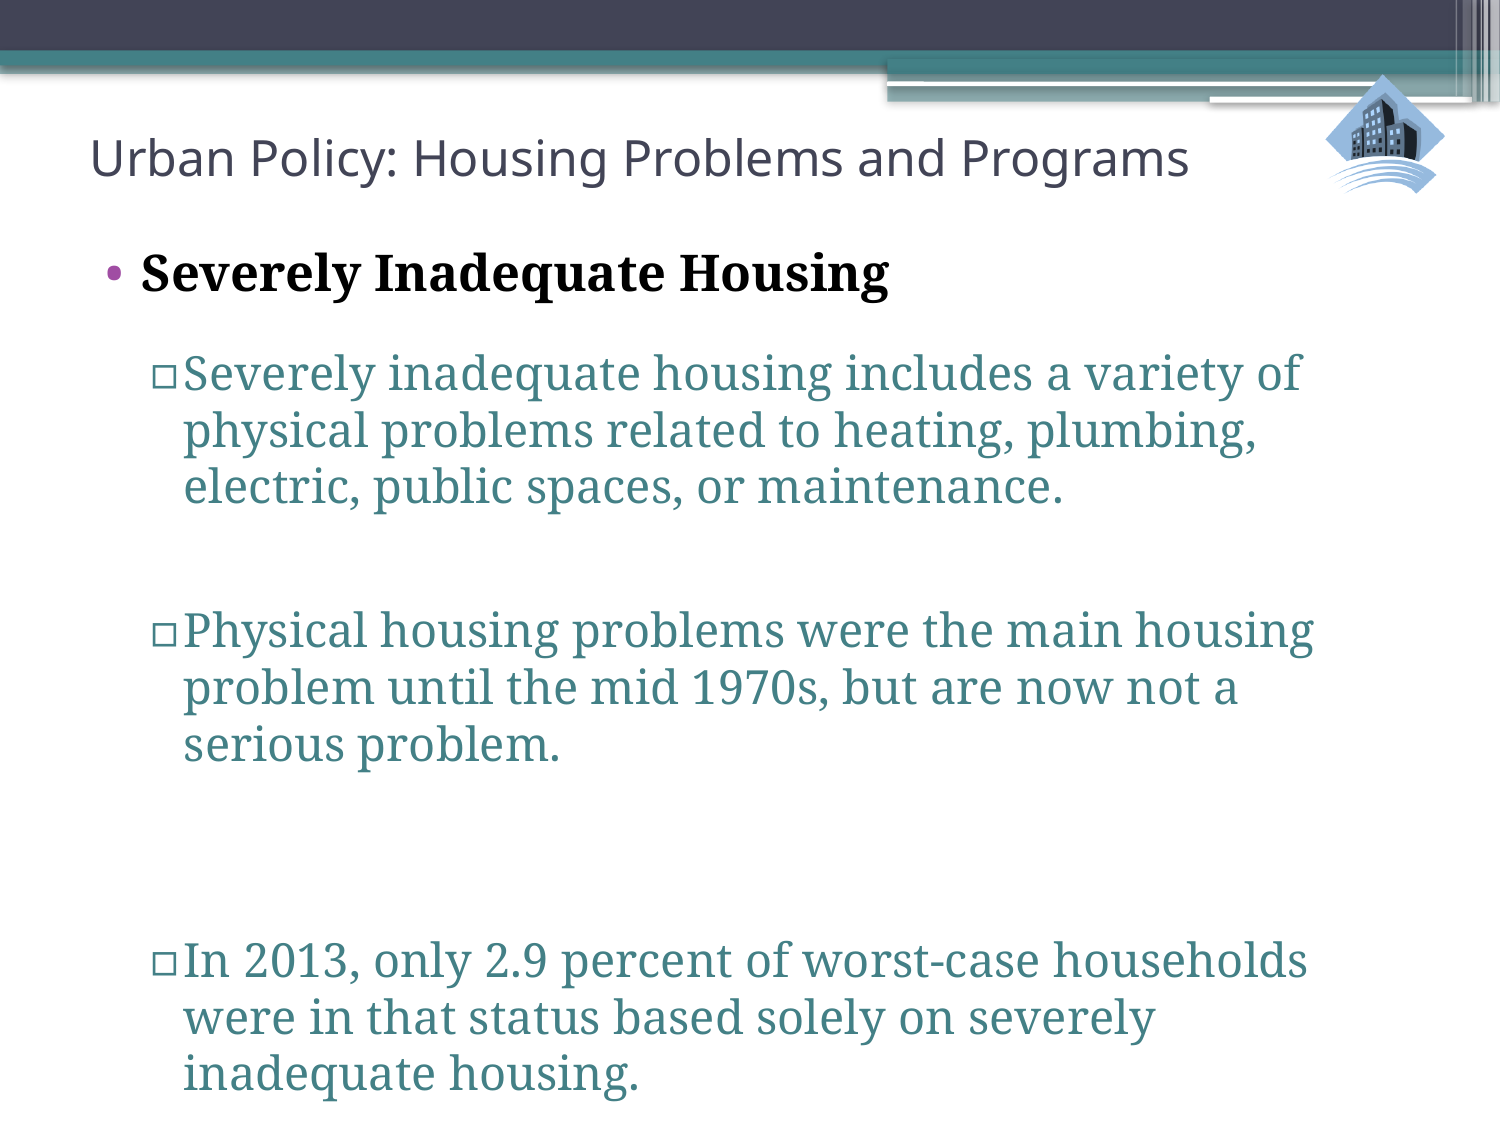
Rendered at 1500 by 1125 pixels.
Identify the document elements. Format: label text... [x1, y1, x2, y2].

list Severely Inadequate Housing Severely inadequate housing includes a variety of physical problems related to heating, plumbing, electric, public spaces, or maintenance. Physical housing problems were the main housing problem until the mid 1970s, but are now not a serious problem. In 2013, only 2.9 percent of worst-case households were in that status based solely on severely inadequate housing. [75, 233, 1425, 1113]
title Urban Policy: Housing Problems and Programs [75, 112, 1319, 200]
picture [1324, 74, 1445, 194]
